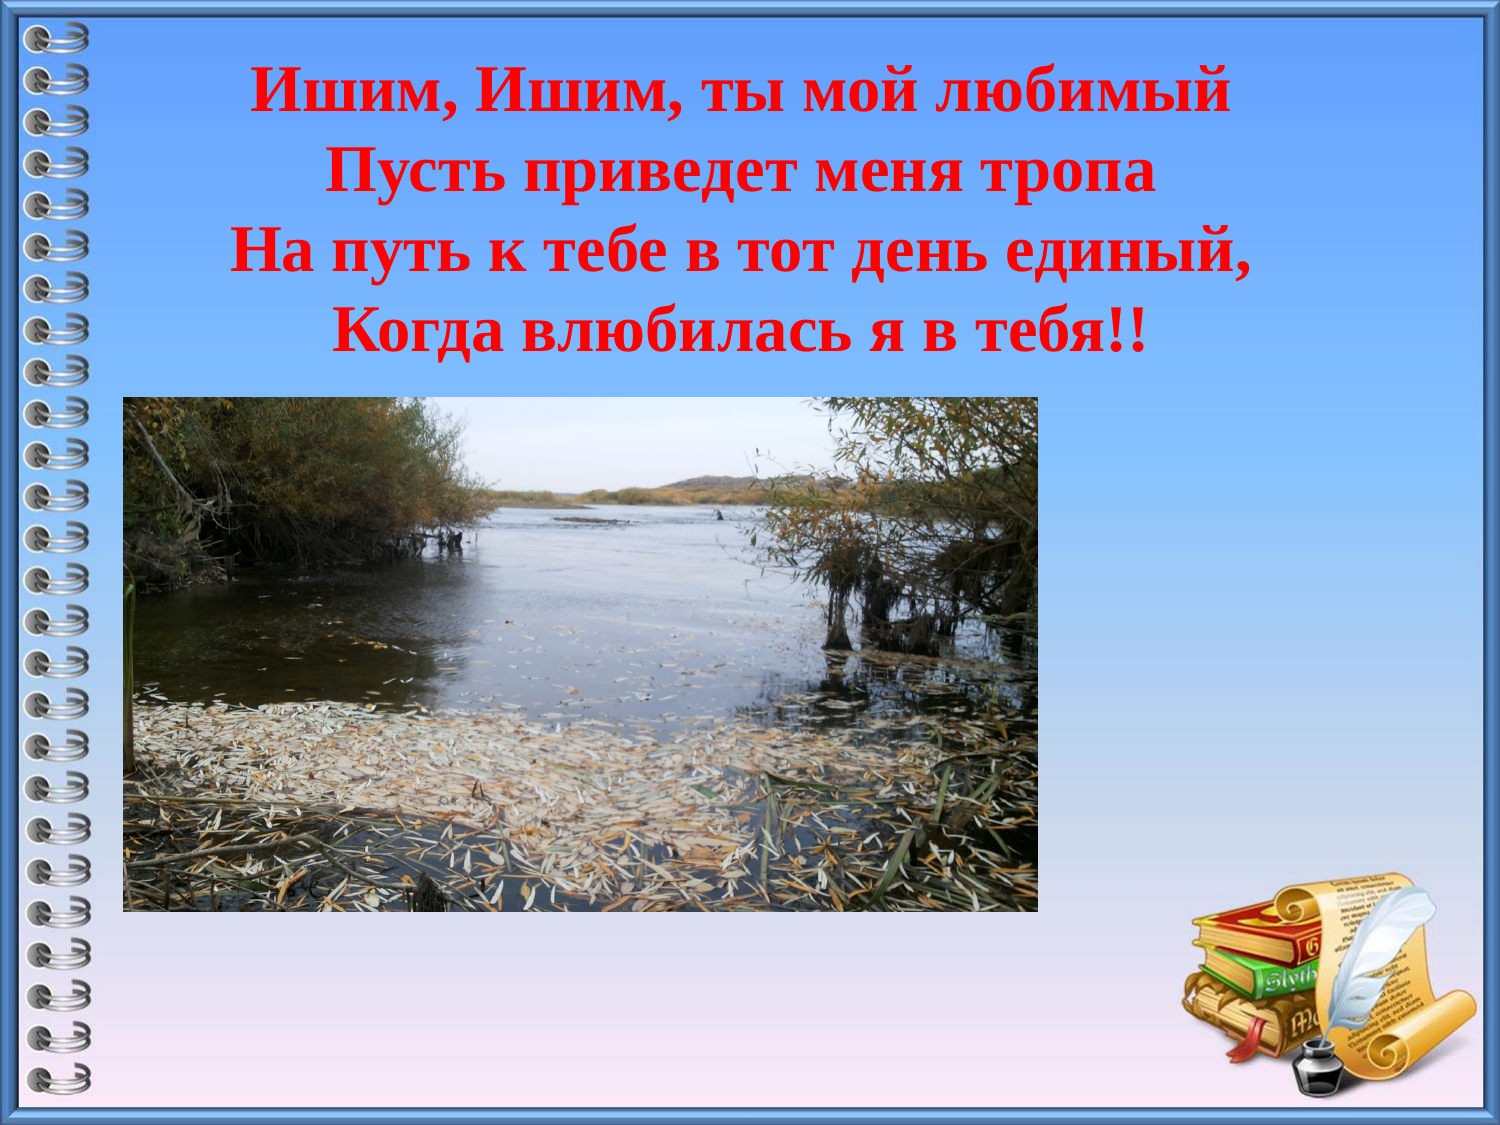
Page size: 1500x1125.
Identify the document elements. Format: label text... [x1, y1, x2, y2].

picture [0, 0, 1500, 1125]
title Ишим, Ишим, ты мой любимый Пусть приведет меня тропа На путь к тебе в тот день единый, Когда влюбилась я в тебя!! [75, 45, 1425, 445]
list [152, 184, 1395, 1067]
